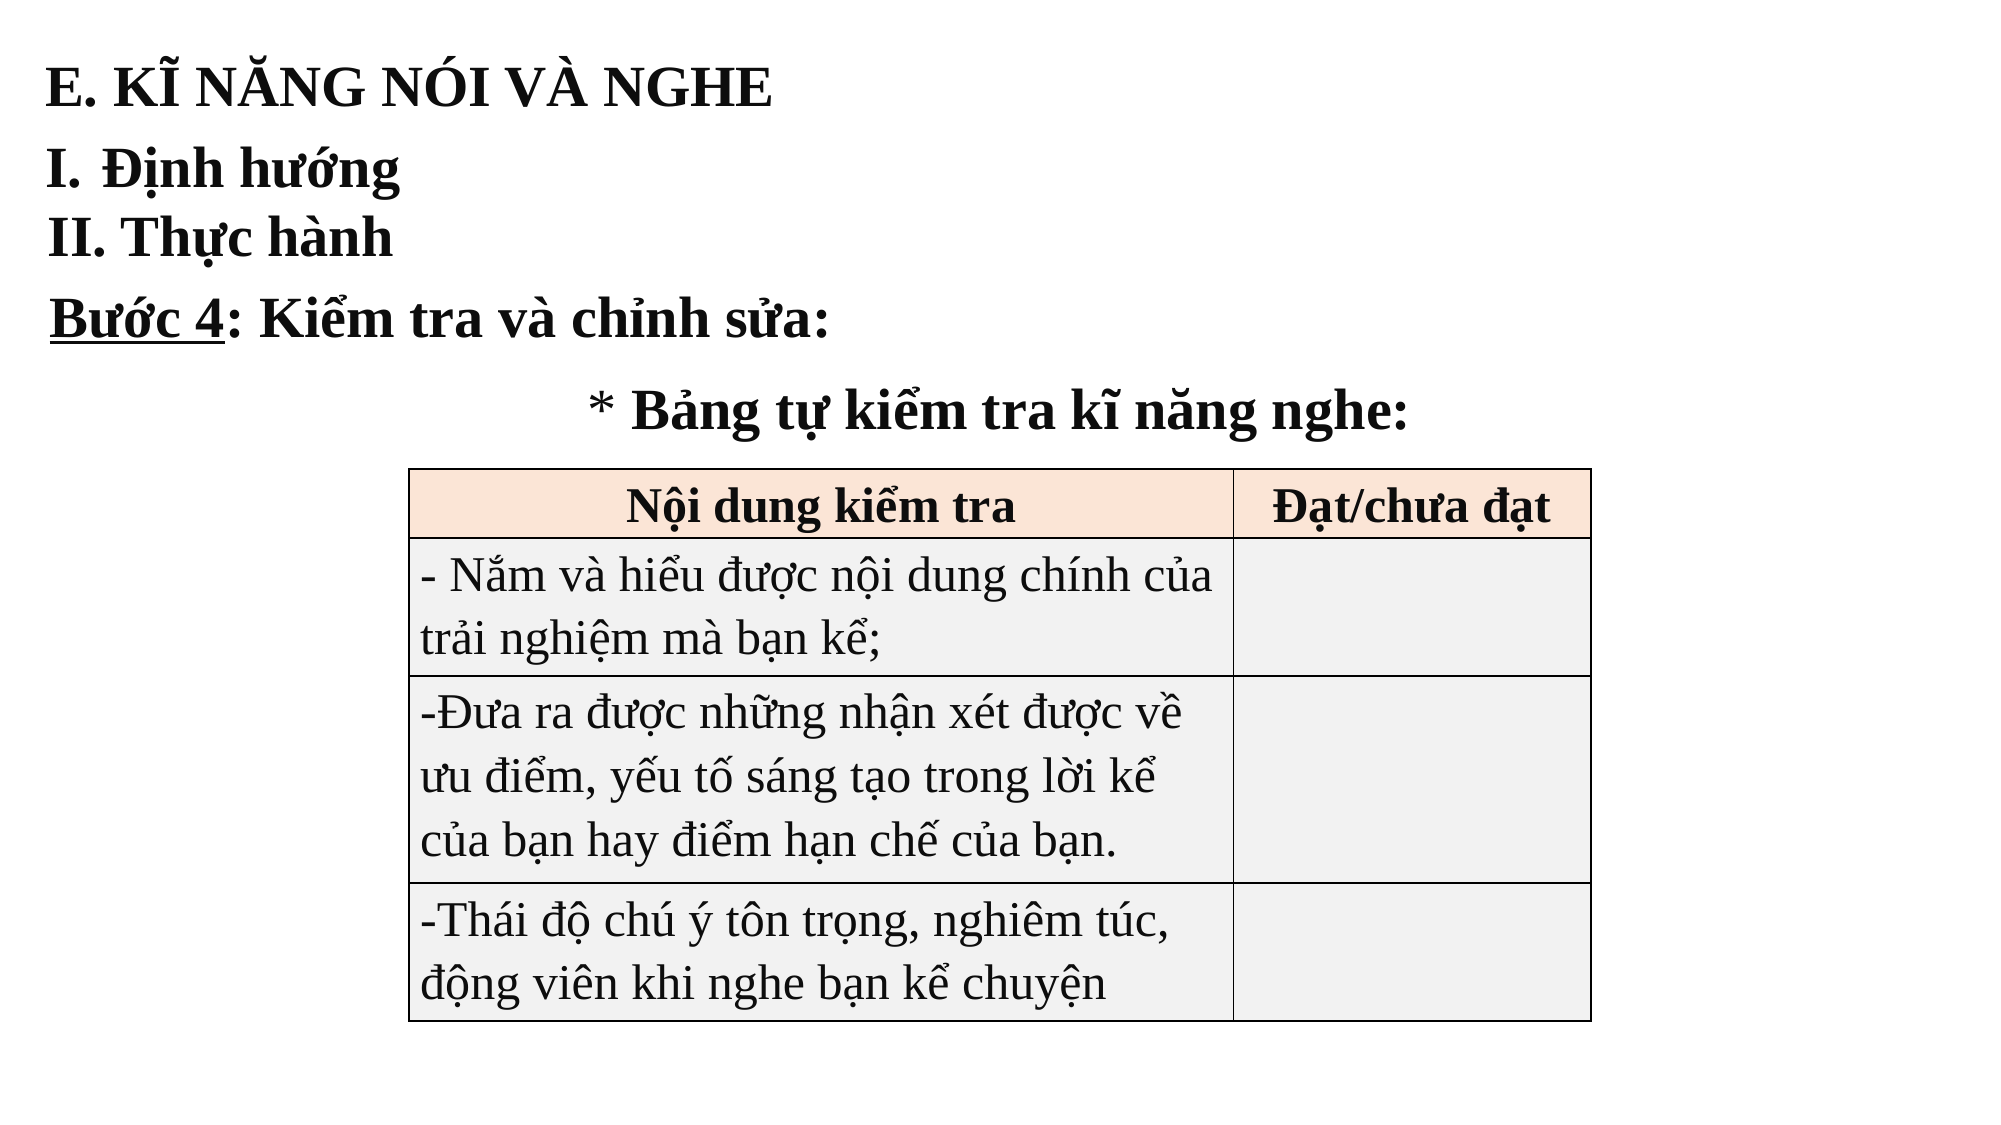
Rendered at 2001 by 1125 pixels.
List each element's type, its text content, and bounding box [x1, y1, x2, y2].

table_header Nội dung kiểm tra [410, 470, 1233, 537]
table_cell - Nắm và hiểu được nội dung chính của trải nghiệm mà bạn kể; [410, 539, 1233, 675]
table_cell [1234, 677, 1590, 882]
text_box * Bảng tự kiểm tra kĩ năng nghe: [573, 353, 1427, 449]
text_box Bước 4: Kiểm tra và chỉnh sửa: [34, 261, 847, 357]
table_header Đạt/chưa đạt [1234, 470, 1590, 537]
table_cell [1234, 539, 1590, 675]
table_cell -Thái độ chú ý tôn trọng, nghiêm túc, động viên khi nghe bạn kể chuyện [410, 884, 1233, 1020]
table_cell -Đưa ra được những nhận xét được về ưu điểm, yếu tố sáng tạo trong lời kể của bạn hay điểm hạn chế của bạn. [410, 677, 1233, 882]
text_box E. KĨ NĂNG NÓI VÀ NGHE Định hướng [30, 30, 1031, 207]
text_box II. Thực hành [32, 180, 410, 276]
table_cell [1234, 884, 1590, 1020]
